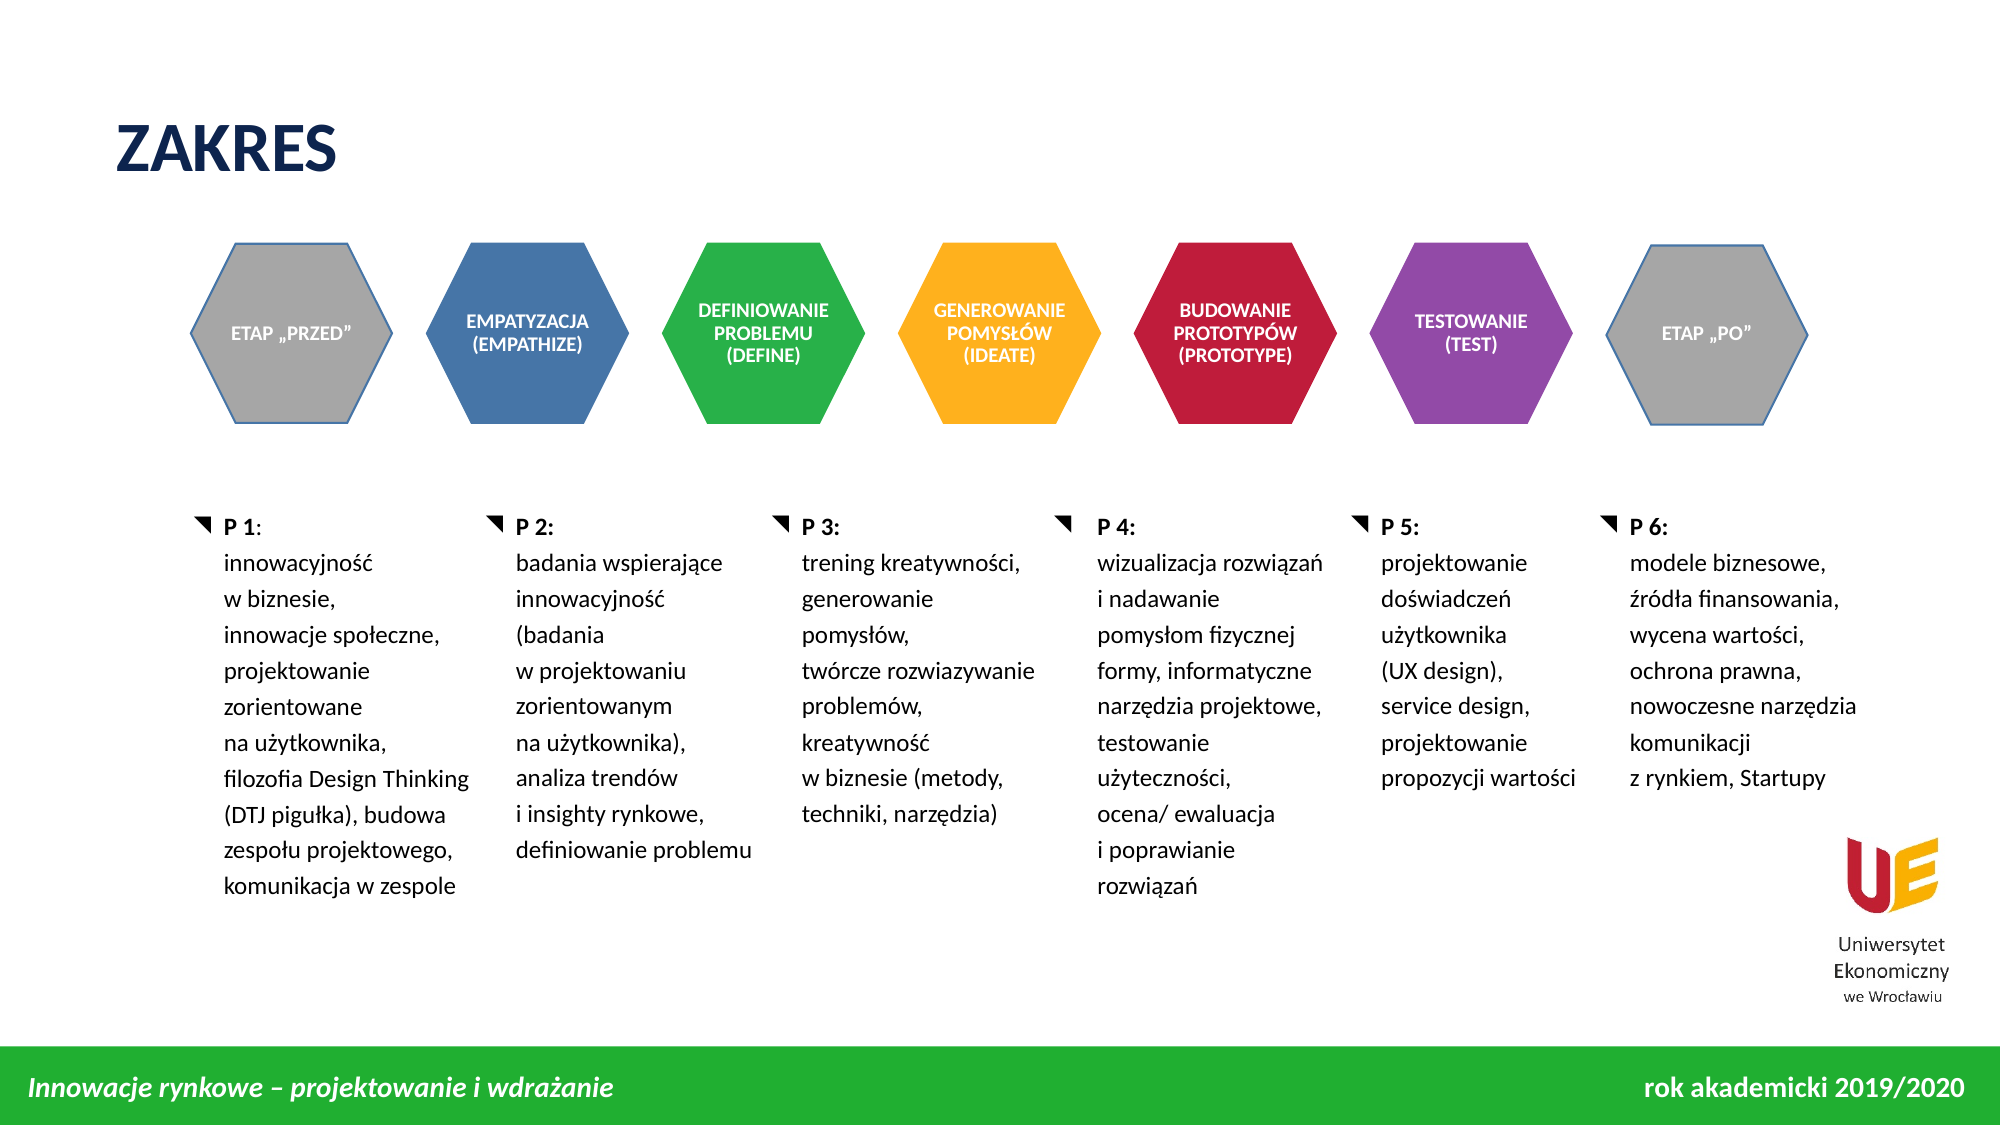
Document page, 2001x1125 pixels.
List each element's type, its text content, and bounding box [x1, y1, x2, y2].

text_box [189, 242, 394, 424]
text_box ETAP „PRZED” [222, 271, 361, 396]
text_box ETAP „PO” [1637, 271, 1777, 396]
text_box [426, 243, 1572, 423]
title ZAKRES [101, 89, 1877, 195]
picture [1835, 837, 1949, 1002]
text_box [178, 497, 1893, 947]
text_box [1605, 244, 1809, 426]
